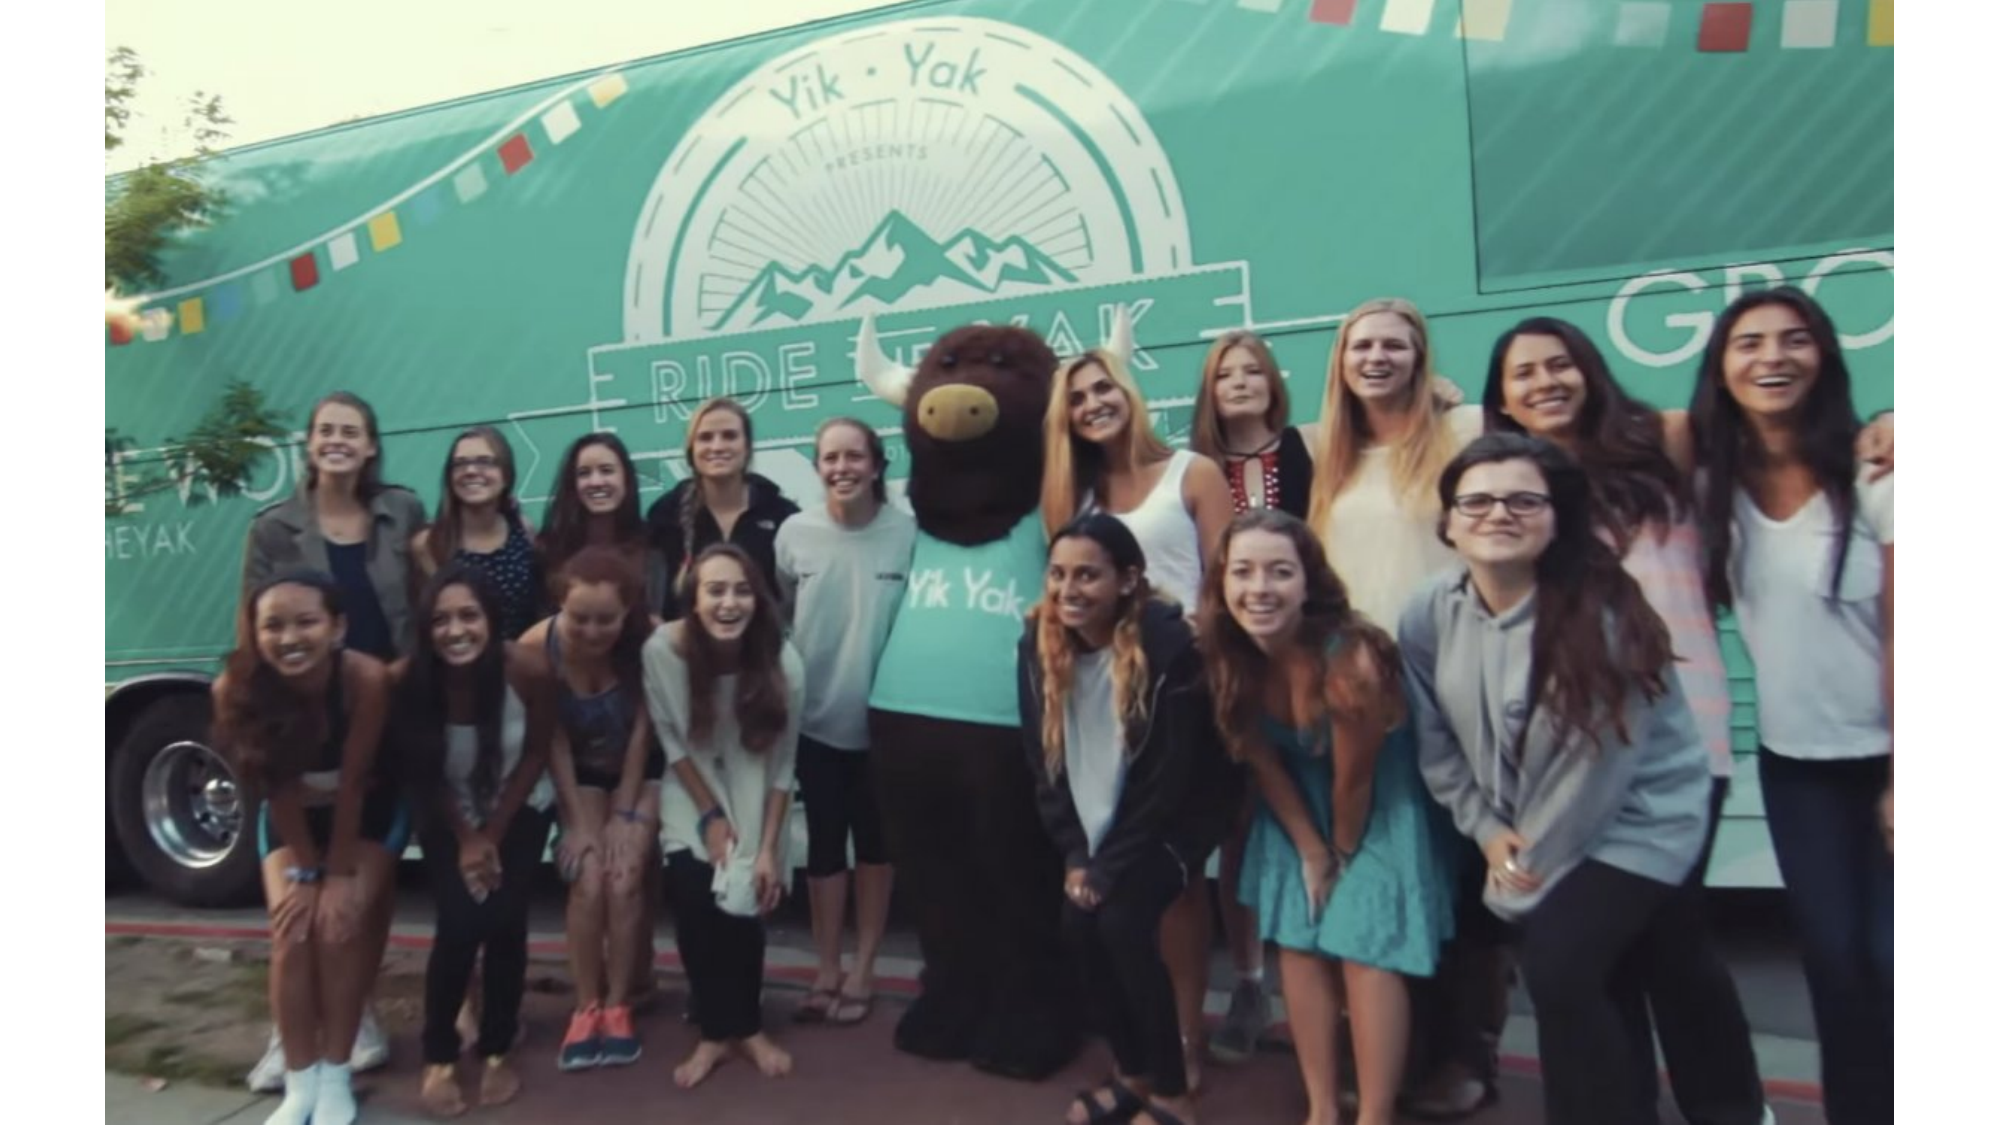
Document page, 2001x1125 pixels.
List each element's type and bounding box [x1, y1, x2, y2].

picture [105, 0, 1894, 1125]
